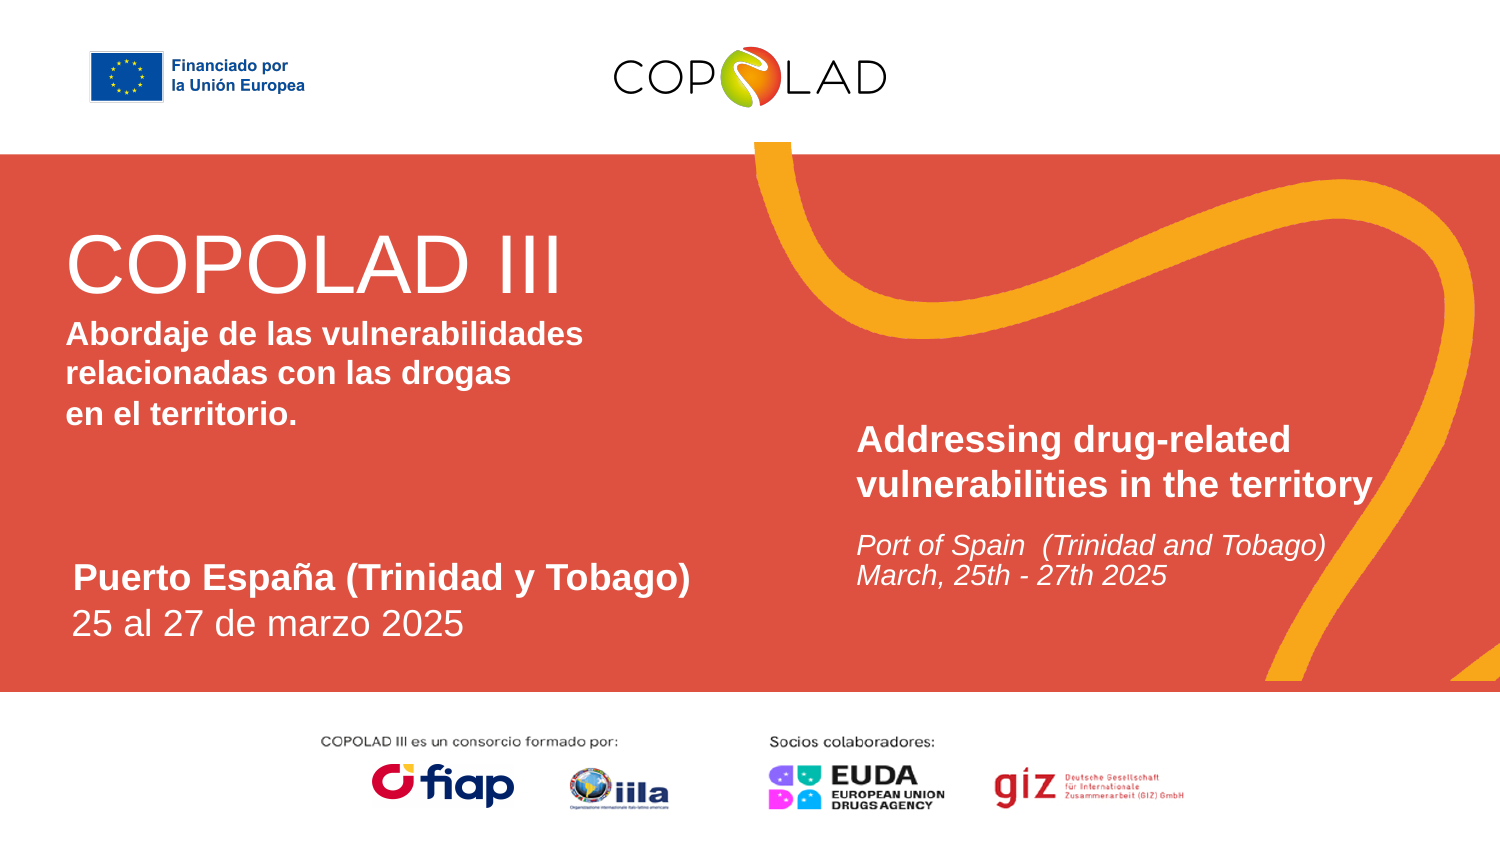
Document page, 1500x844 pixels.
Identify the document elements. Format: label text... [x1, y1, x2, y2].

text_box [0, 154, 1500, 692]
picture [88, 49, 343, 104]
text_box Puerto España (Trinidad y Tobago) [57, 545, 723, 606]
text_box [290, 712, 1204, 822]
text_box COPOLAD III Abordaje de las vulnerabilidades relacionadas con las drogas en el territorio. [50, 203, 744, 446]
text_box 25 al 27 de marzo 2025 [56, 591, 495, 652]
picture [601, 0, 1500, 681]
